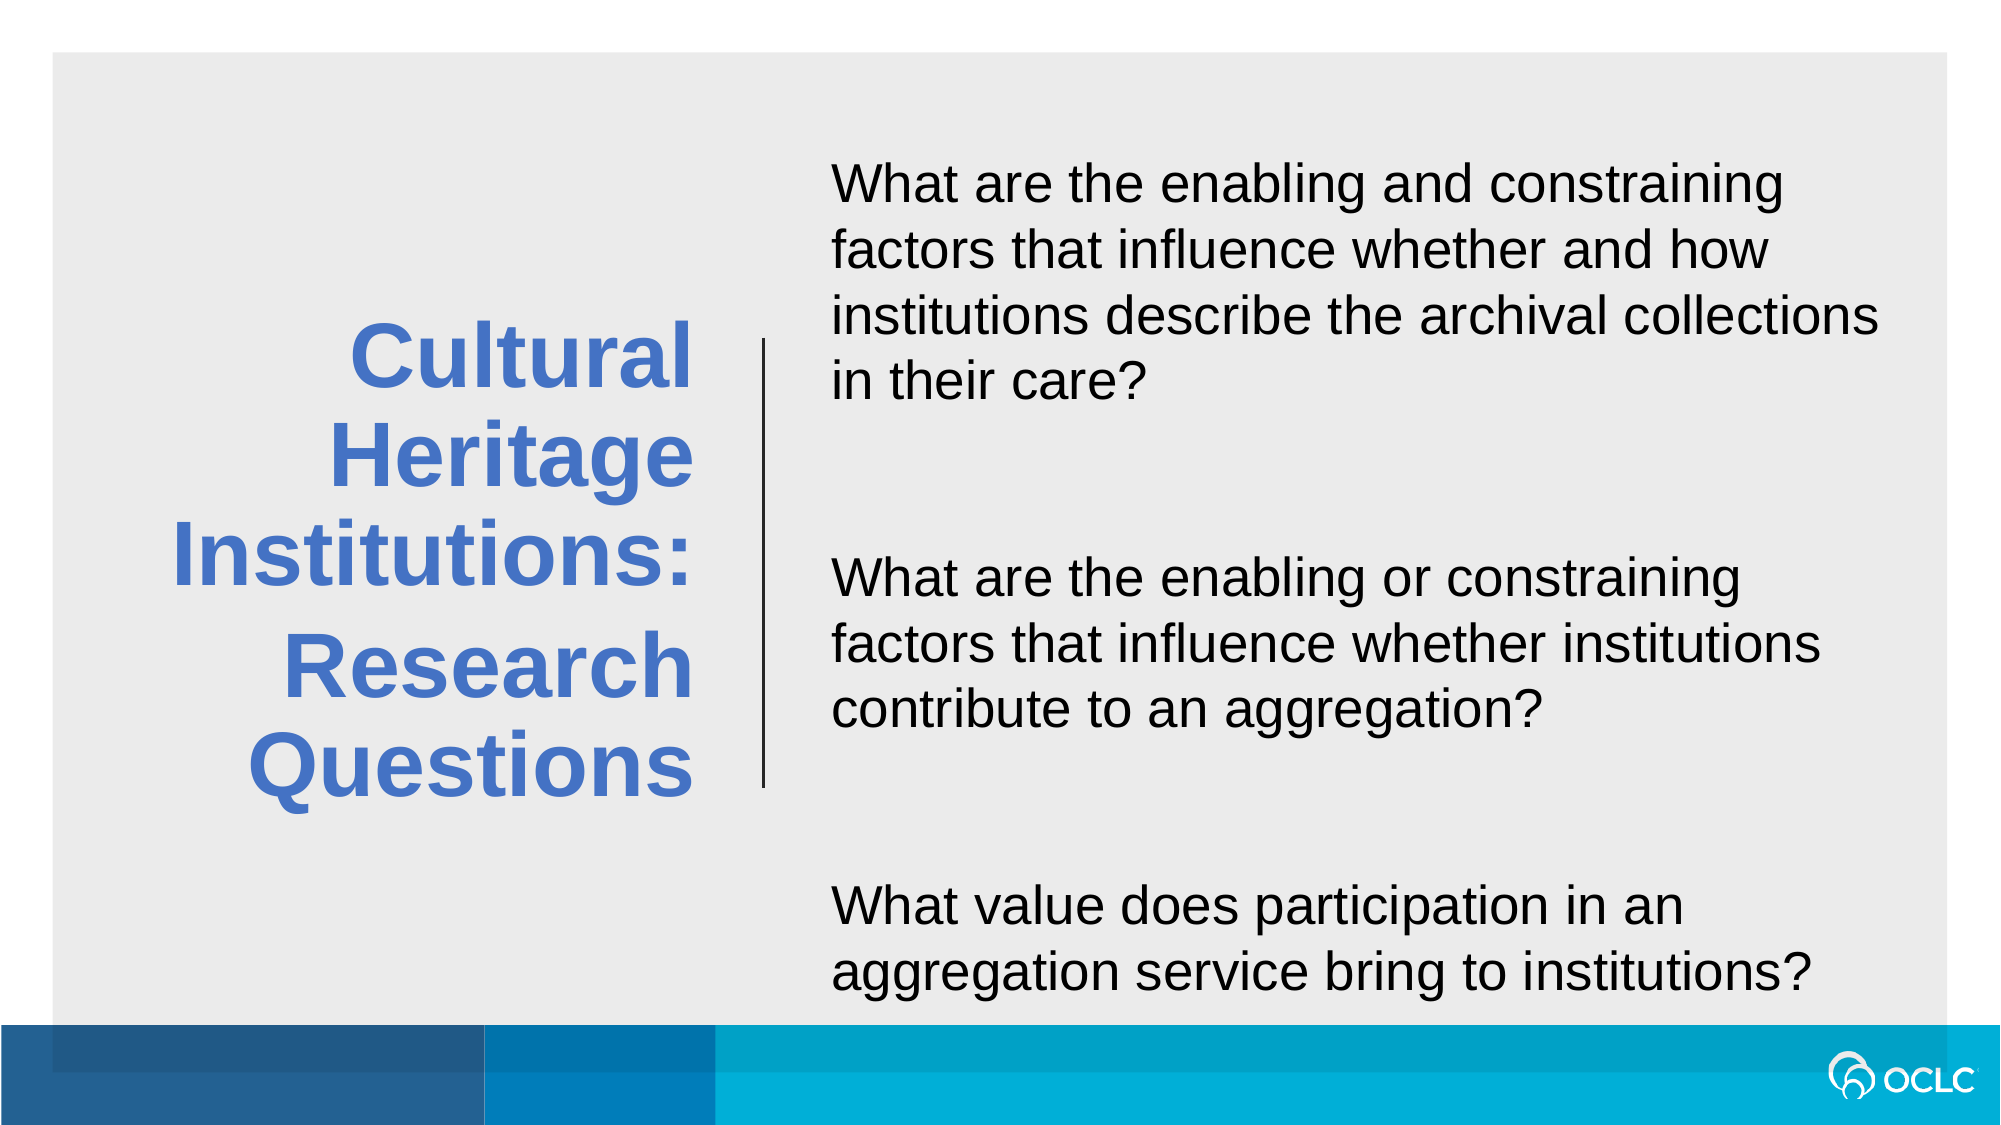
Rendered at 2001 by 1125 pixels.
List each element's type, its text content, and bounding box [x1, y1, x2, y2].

text_box [52, 51, 1948, 1073]
text_box What are the enabling and constraining factors that influence whether and how institutions describe the archival collections in their care? What are the enabling or constraining factors that influence whether institutions contribute to an aggregation? What value does participation in an aggregation service bring to institutions? [816, 140, 1914, 1018]
text_box Cultural Heritage Institutions: Research Questions [137, 158, 711, 967]
